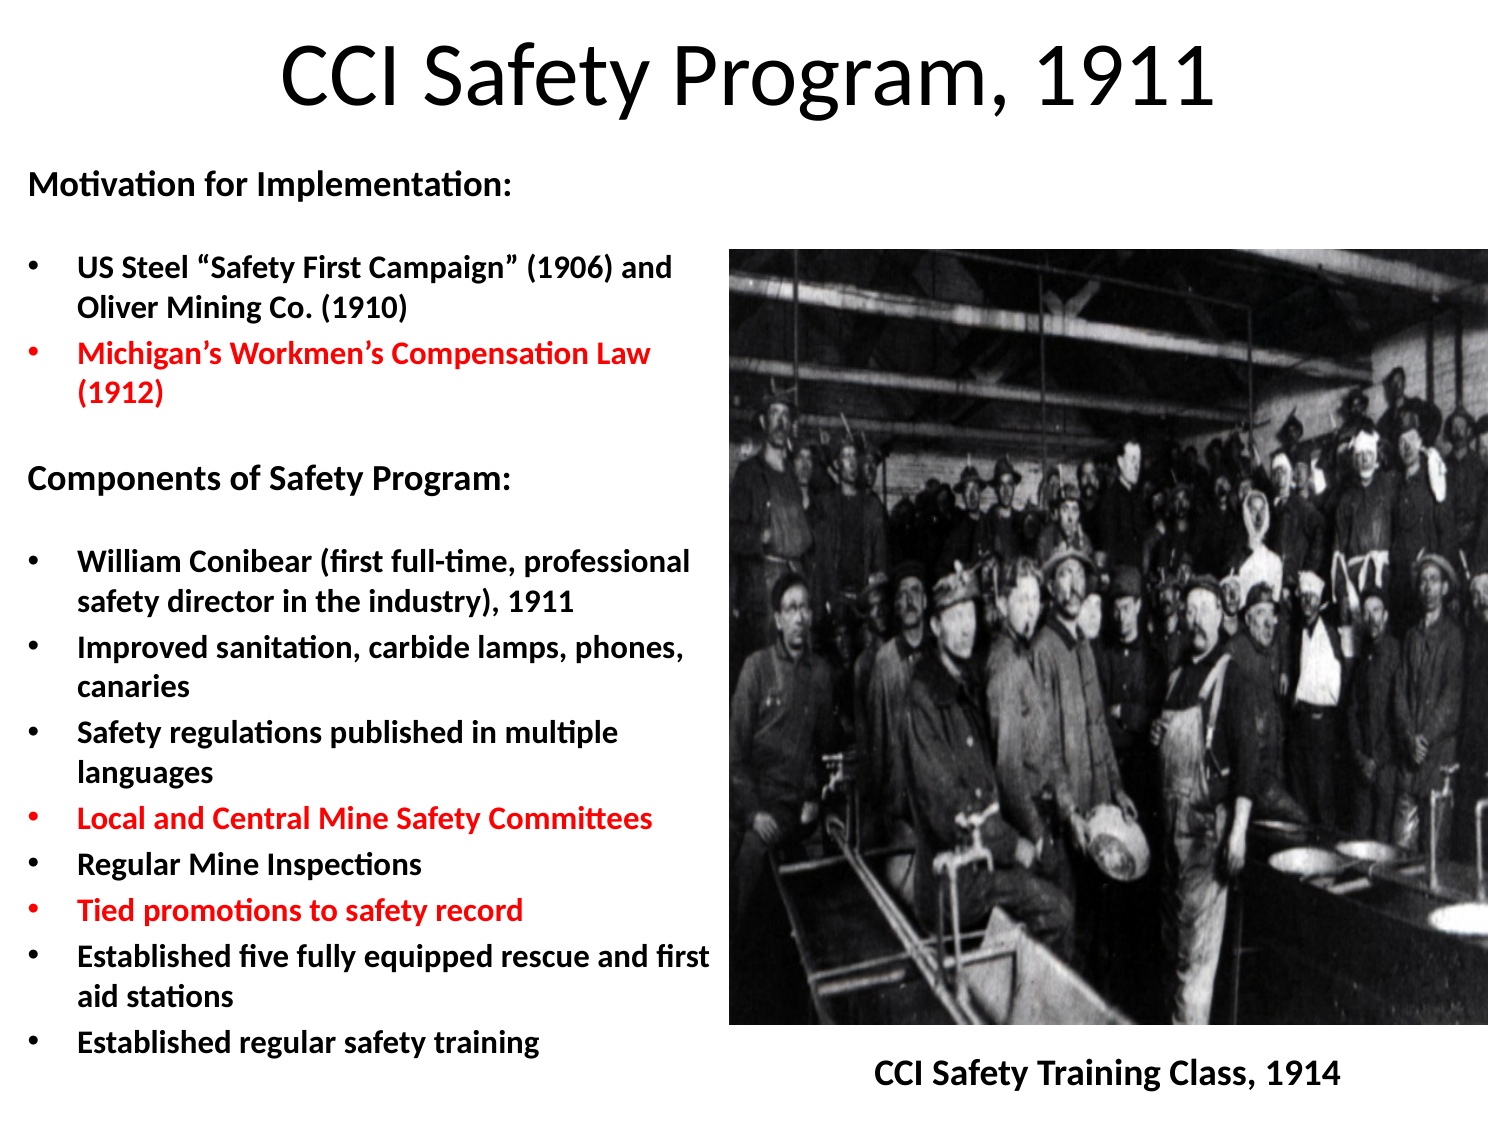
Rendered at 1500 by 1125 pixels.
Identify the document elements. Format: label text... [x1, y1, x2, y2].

title CCI Safety Program, 1911 [75, 0, 1425, 138]
picture [728, 249, 1488, 1026]
text_box CCI Safety Training Class, 1914 [859, 1040, 1357, 1100]
list Motivation for Implementation: US Steel “Safety First Campaign” (1906) and Oliver Mining Co. (1910) Michigan’s Workmen’s Compensation Law (1912) Components of Safety Program: William Conibear (first full-time, professional safety director in the industry), 1911 Improved sanitation, carbide lamps, phones, canaries Safety regulations published in multiple languages Local and Central Mine Safety Committees Regular Mine Inspections Tied promotions to safety record Established five fully equipped rescue and first aid stations Established regular safety training [12, 125, 729, 1101]
